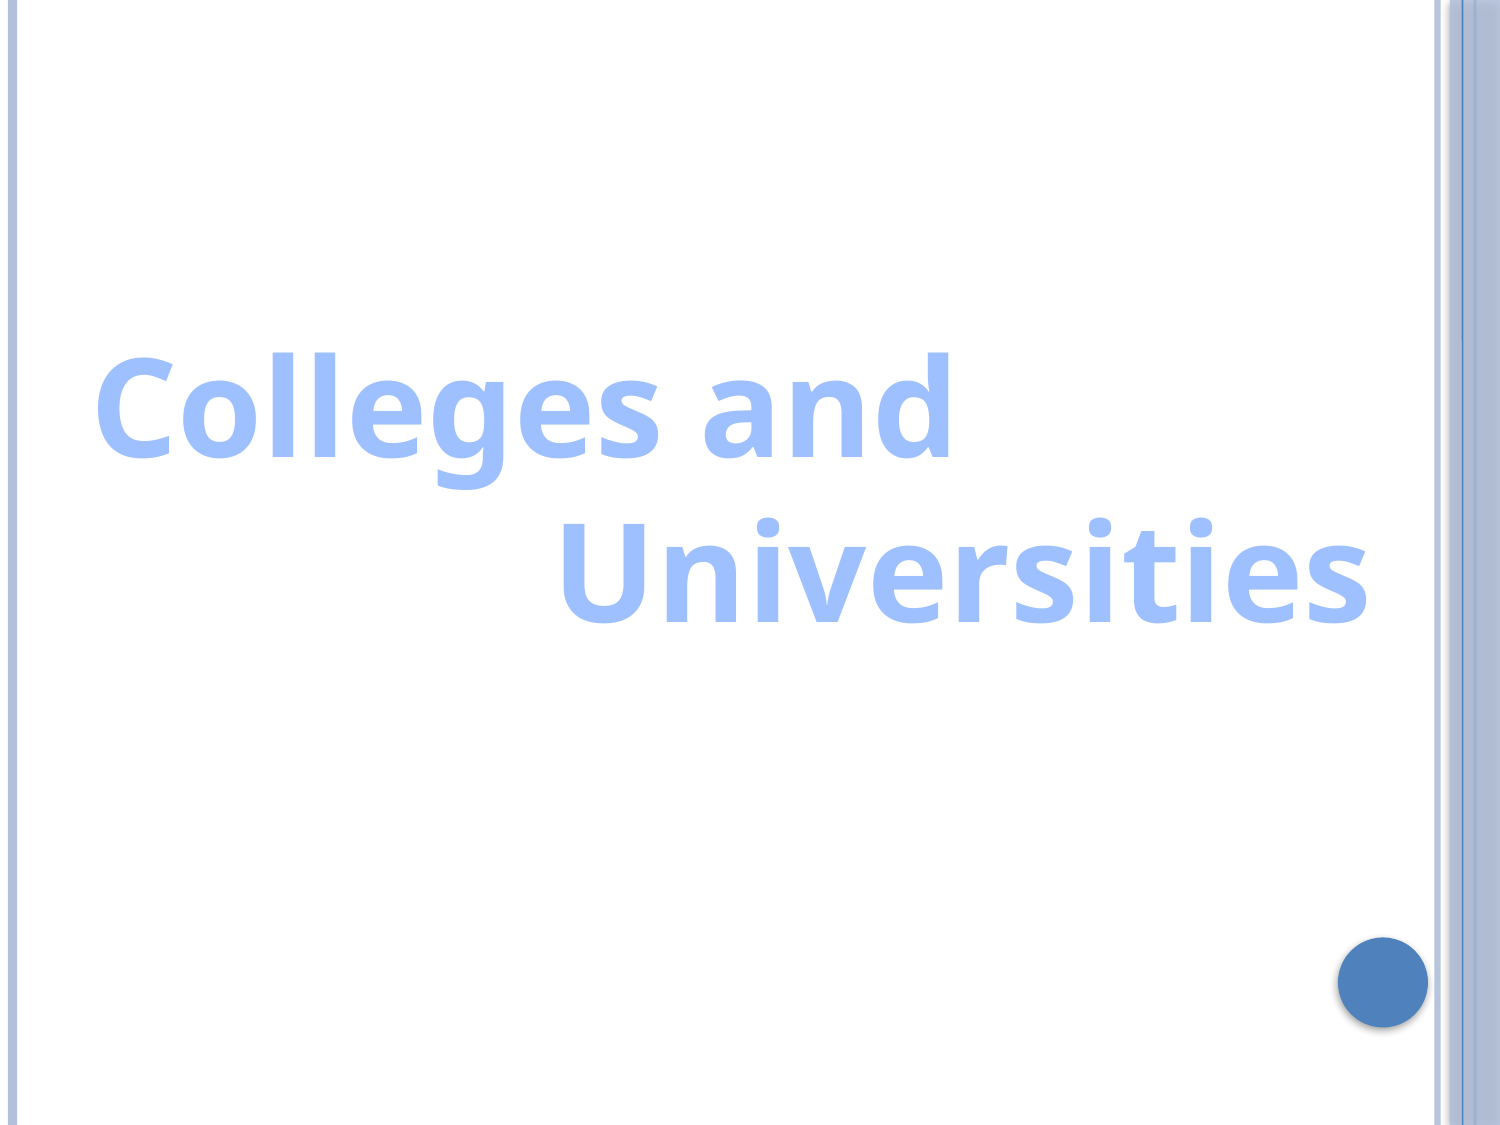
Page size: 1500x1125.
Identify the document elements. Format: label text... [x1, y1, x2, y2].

text_box Colleges and Universities [75, 312, 1388, 658]
